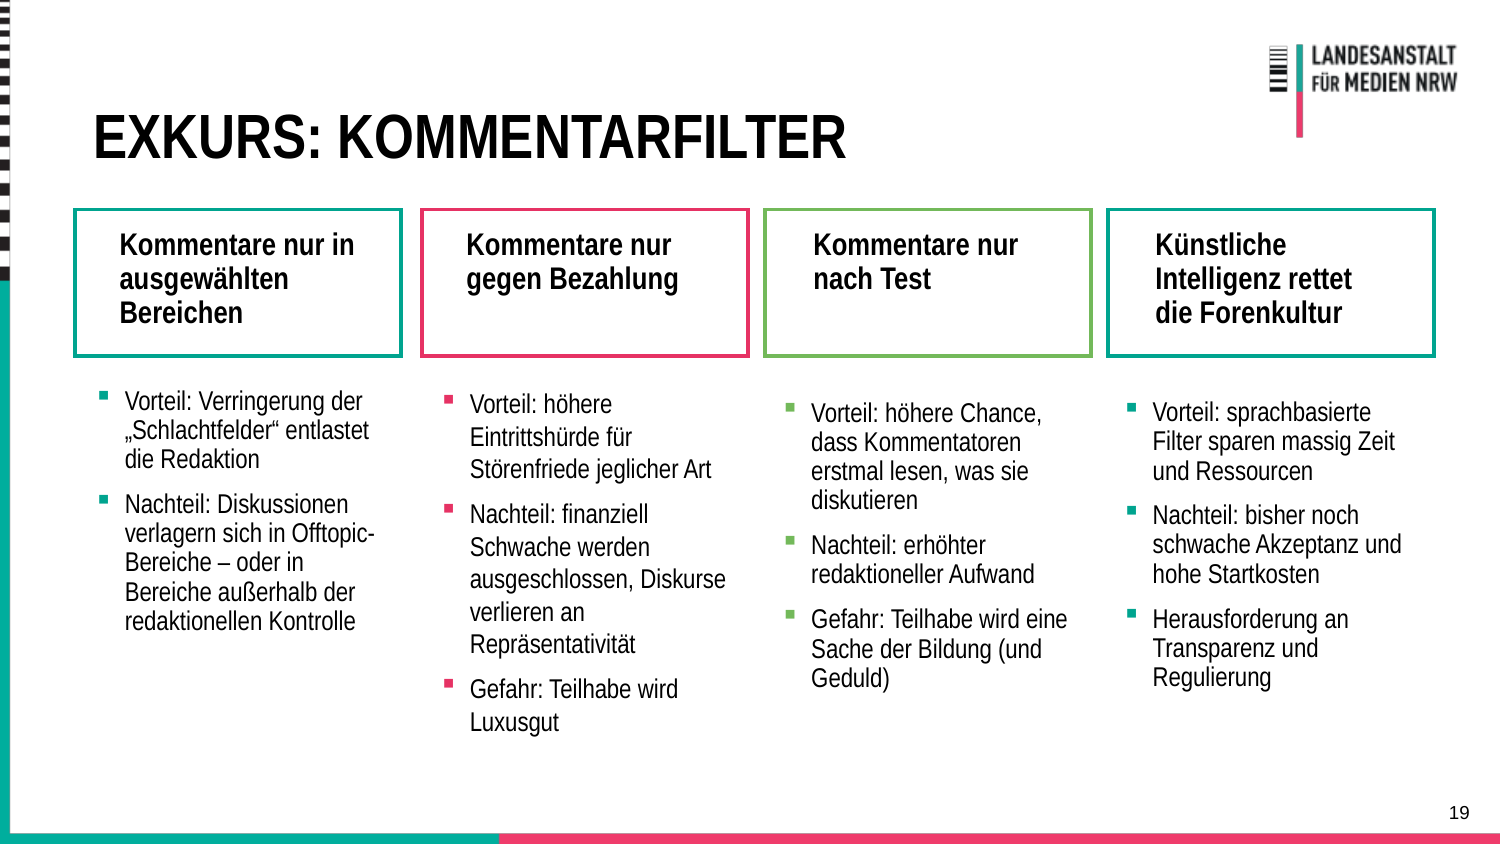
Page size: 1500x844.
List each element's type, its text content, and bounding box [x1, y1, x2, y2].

list Vorteil: höhere Chance, dass Kommentatoren erstmal lesen, was sie diskutieren Nachteil: erhöhter redaktioneller Aufwand Gefahr: Teilhabe wird eine Sache der Bildung (und Geduld) [766, 391, 1088, 760]
list Vorteil: sprachbasierte Filter sparen massig Zeit und Ressourcen Nachteil: bisher noch schwache Akzeptanz und hohe Startkosten Herausforderung an Transparenz und Regulierung [1108, 390, 1430, 760]
text_box [1107, 209, 1435, 357]
list Vorteil: Verringerung der „Schlachtfelder“ entlastet die Redaktion Nachteil: Diskussionen verlagern sich in Offtopic-Bereiche – oder in Bereiche außerhalb der redaktionellen Kontrolle [80, 379, 402, 749]
list Exkurs: kommentarfilter [78, 84, 1258, 173]
text_box [764, 209, 1092, 357]
text_box [74, 209, 402, 357]
list Vorteil: höhere Eintrittshürde für Störenfriede jeglicher Art Nachteil: finanziell Schwache werden ausgeschlossen, Diskurse verlieren an Repräsentativität Gefahr: Teilhabe wird Luxusgut [425, 379, 747, 747]
slide_number 19 [1396, 789, 1485, 835]
text_box [421, 209, 749, 357]
